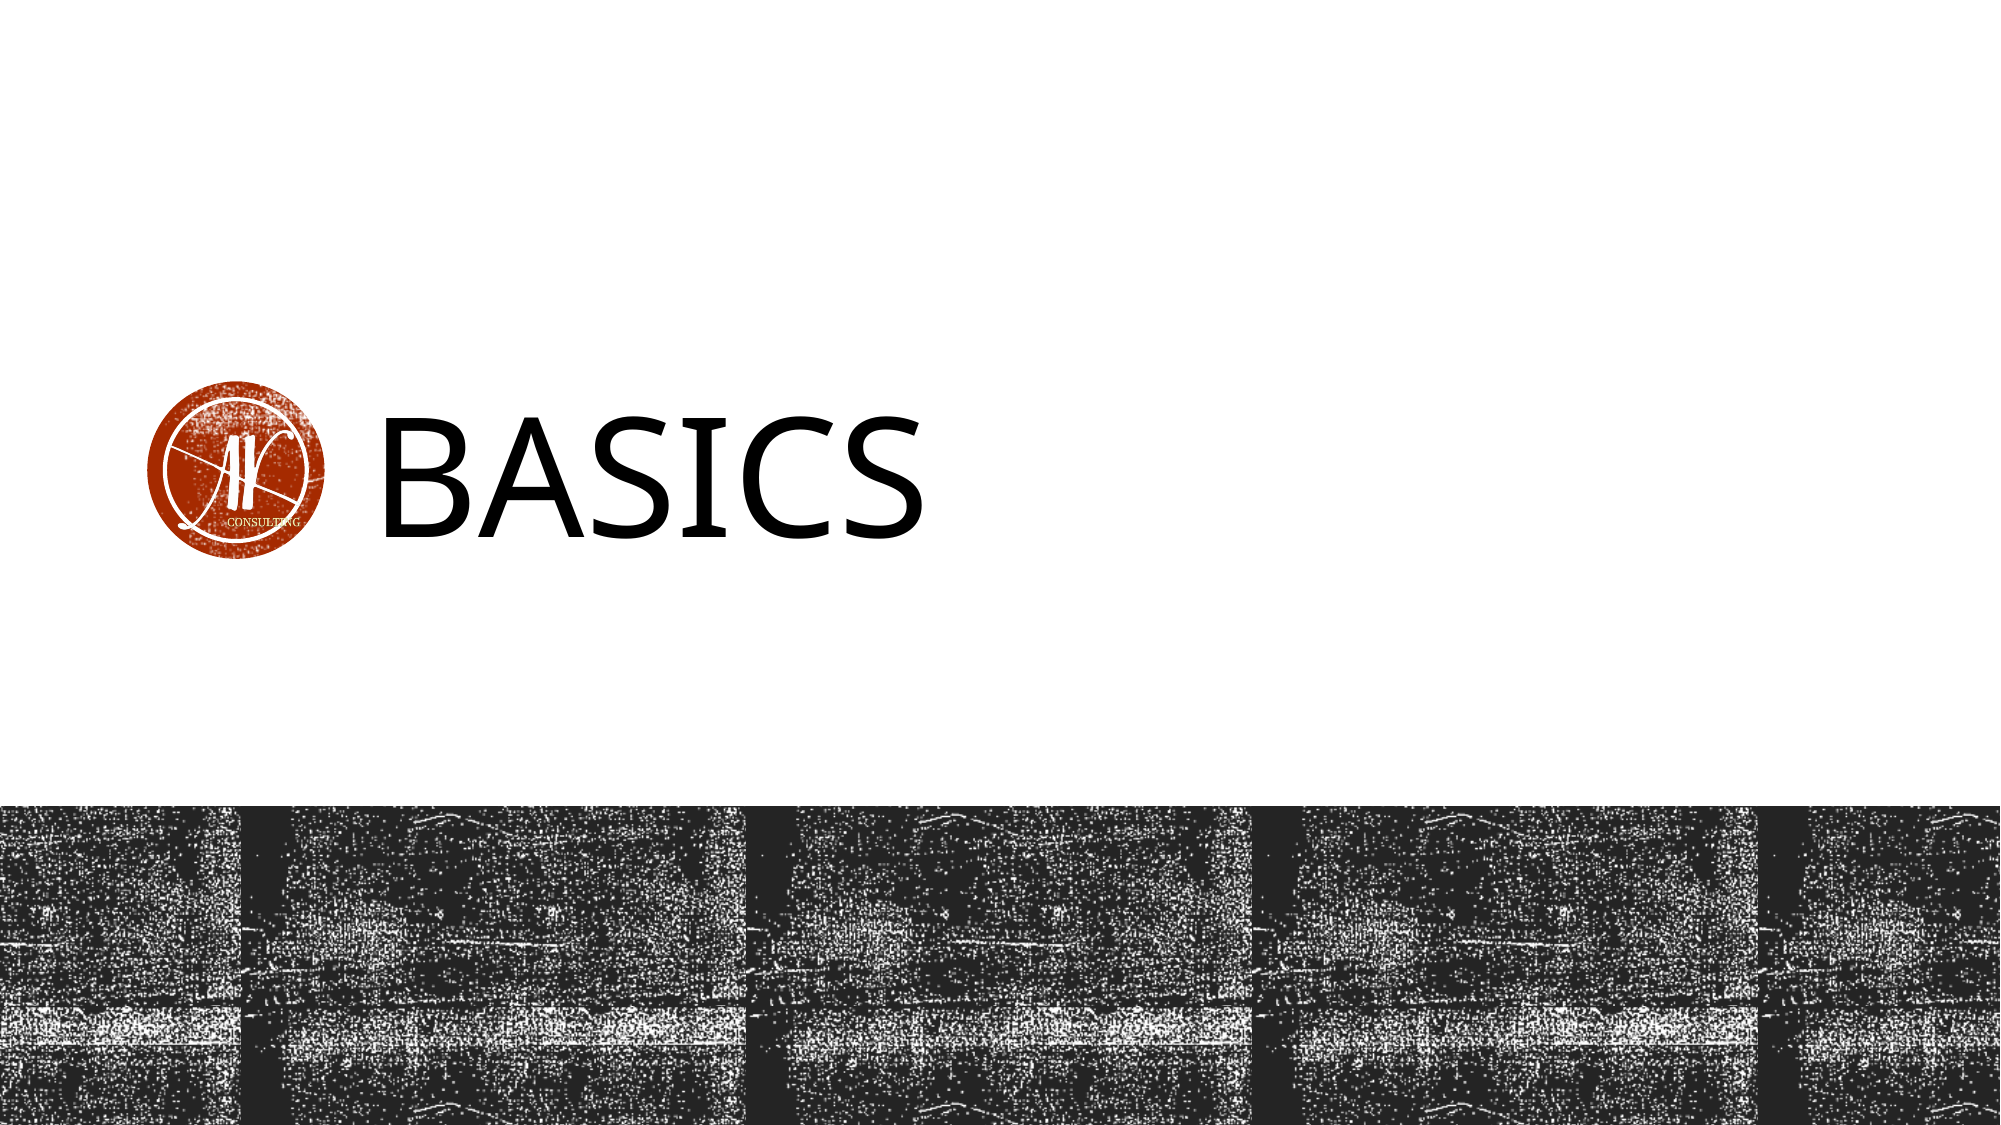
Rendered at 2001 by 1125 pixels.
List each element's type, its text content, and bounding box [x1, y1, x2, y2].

title Basics [355, 201, 1878, 779]
picture [168, 408, 310, 550]
